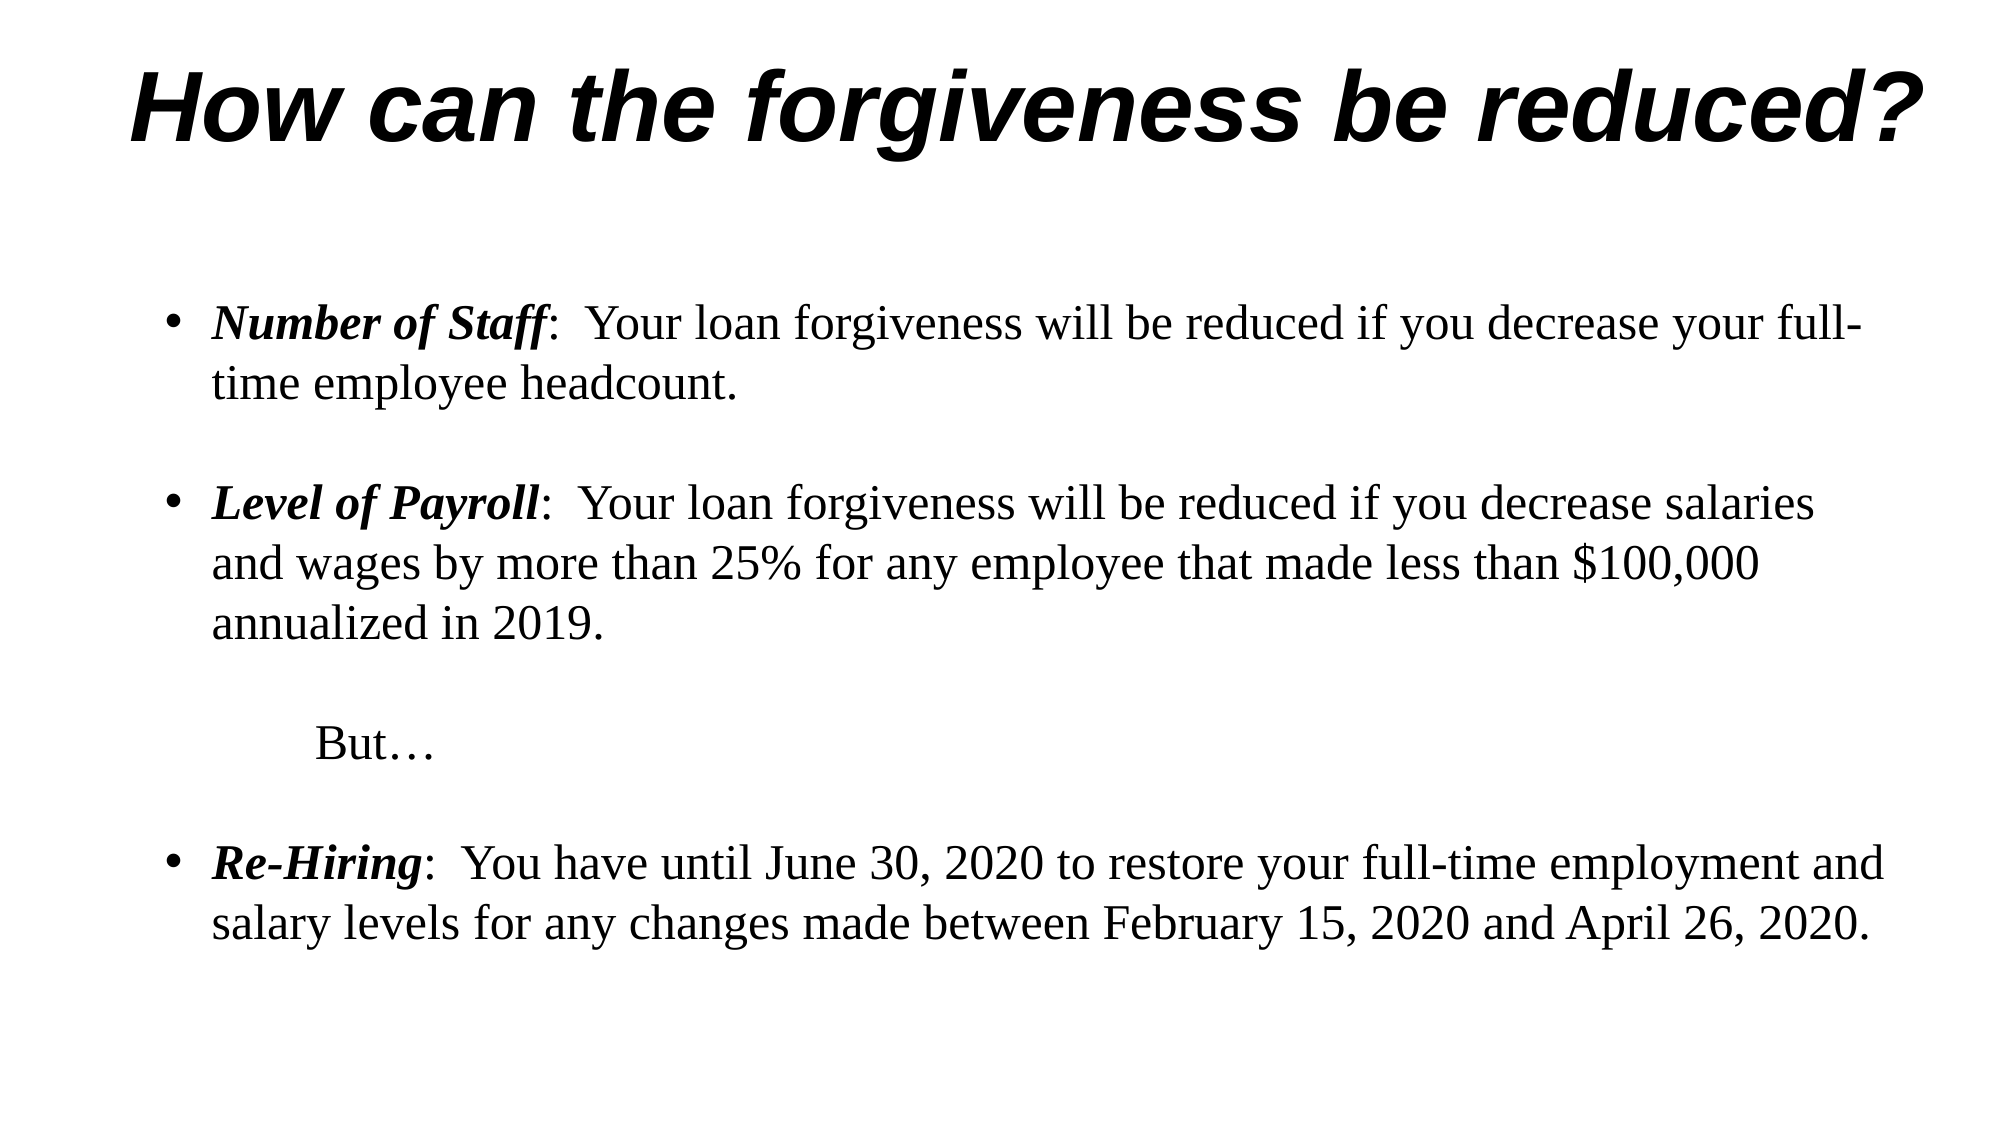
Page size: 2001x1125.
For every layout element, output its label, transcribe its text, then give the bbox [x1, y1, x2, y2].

text_box Number of Staff: Your loan forgiveness will be reduced if you decrease your full-time employee headcount. Level of Payroll: Your loan forgiveness will be reduced if you decrease salaries and wages by more than 25% for any employee that made less than $100,000 annualized in 2019. But… Re-Hiring: You have until June 30, 2020 to restore your full-time employment and salary levels for any changes made between February 15, 2020 and April 26, 2020. [150, 162, 1907, 958]
text_box How can the forgiveness be reduced? [84, 33, 1972, 289]
